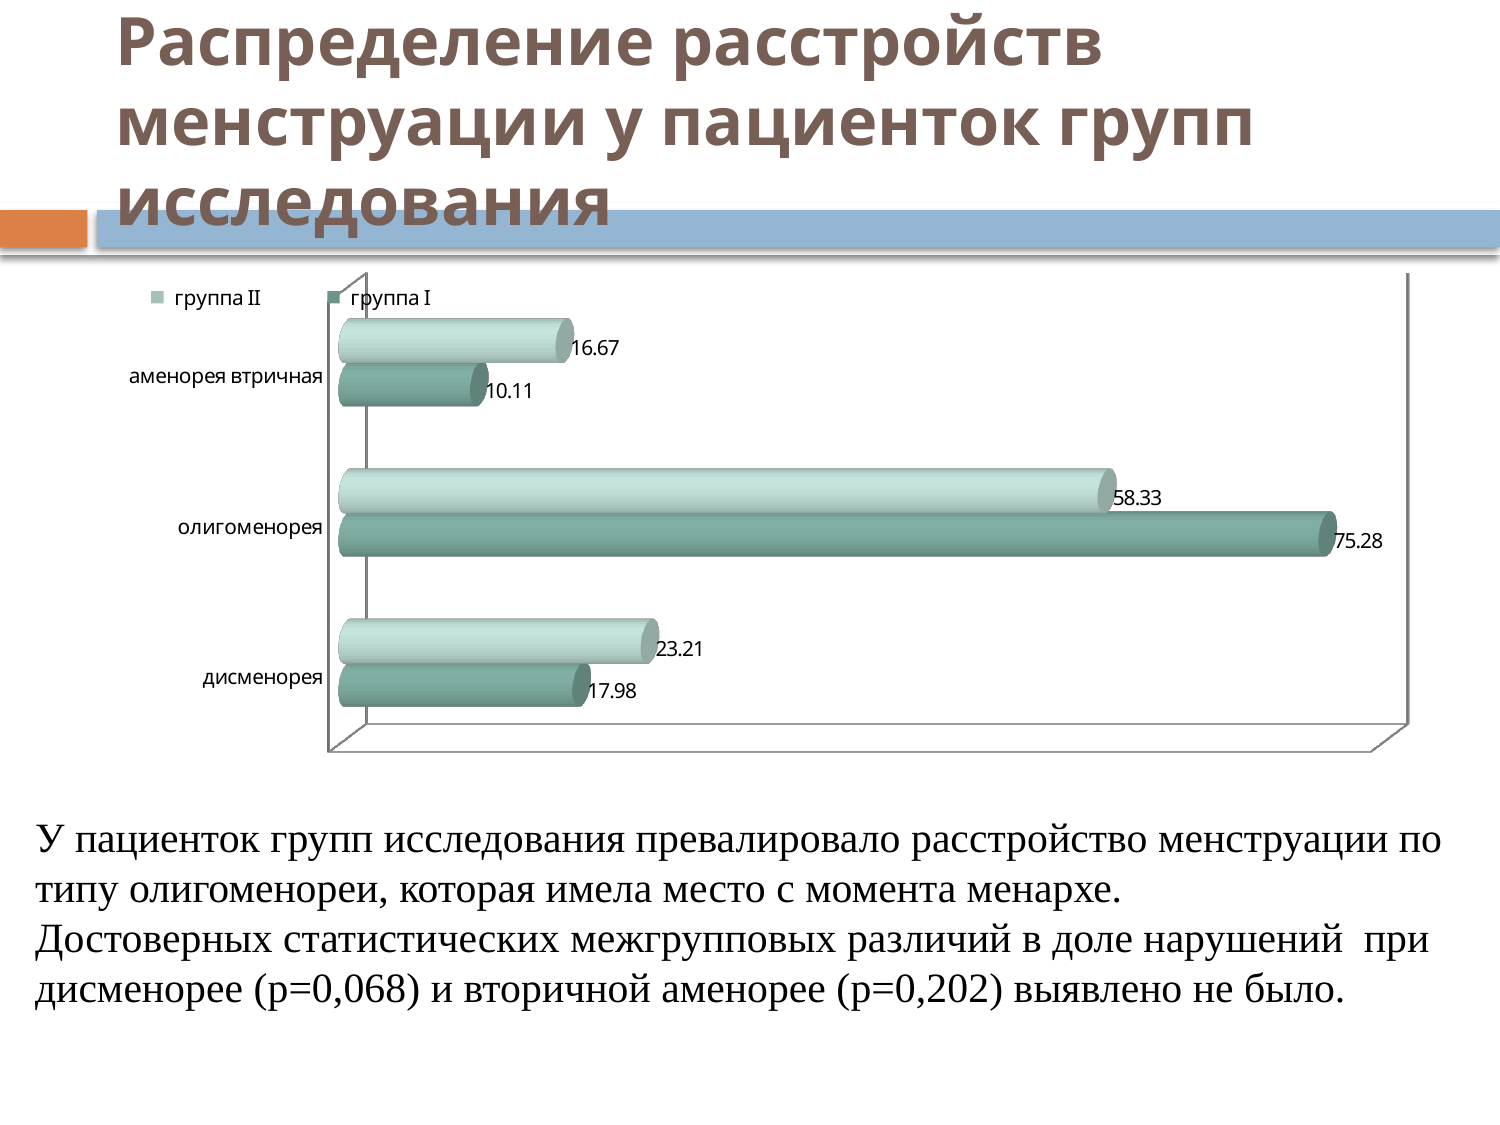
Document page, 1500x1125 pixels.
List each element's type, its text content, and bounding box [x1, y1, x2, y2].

chart [100, 262, 1439, 763]
text_box У пациенток групп исследования превалировало расстройство менструации по типу олигоменореи, которая имела место с момента менархе. Достоверных статистических межгрупповых различий в доле нарушений при дисменорее (р=0,068) и вторичной аменорее (р=0,202) выявлено не было. [20, 803, 1463, 1018]
title Распределение расстройств менструации у пациенток групп исследования [100, 37, 1438, 200]
